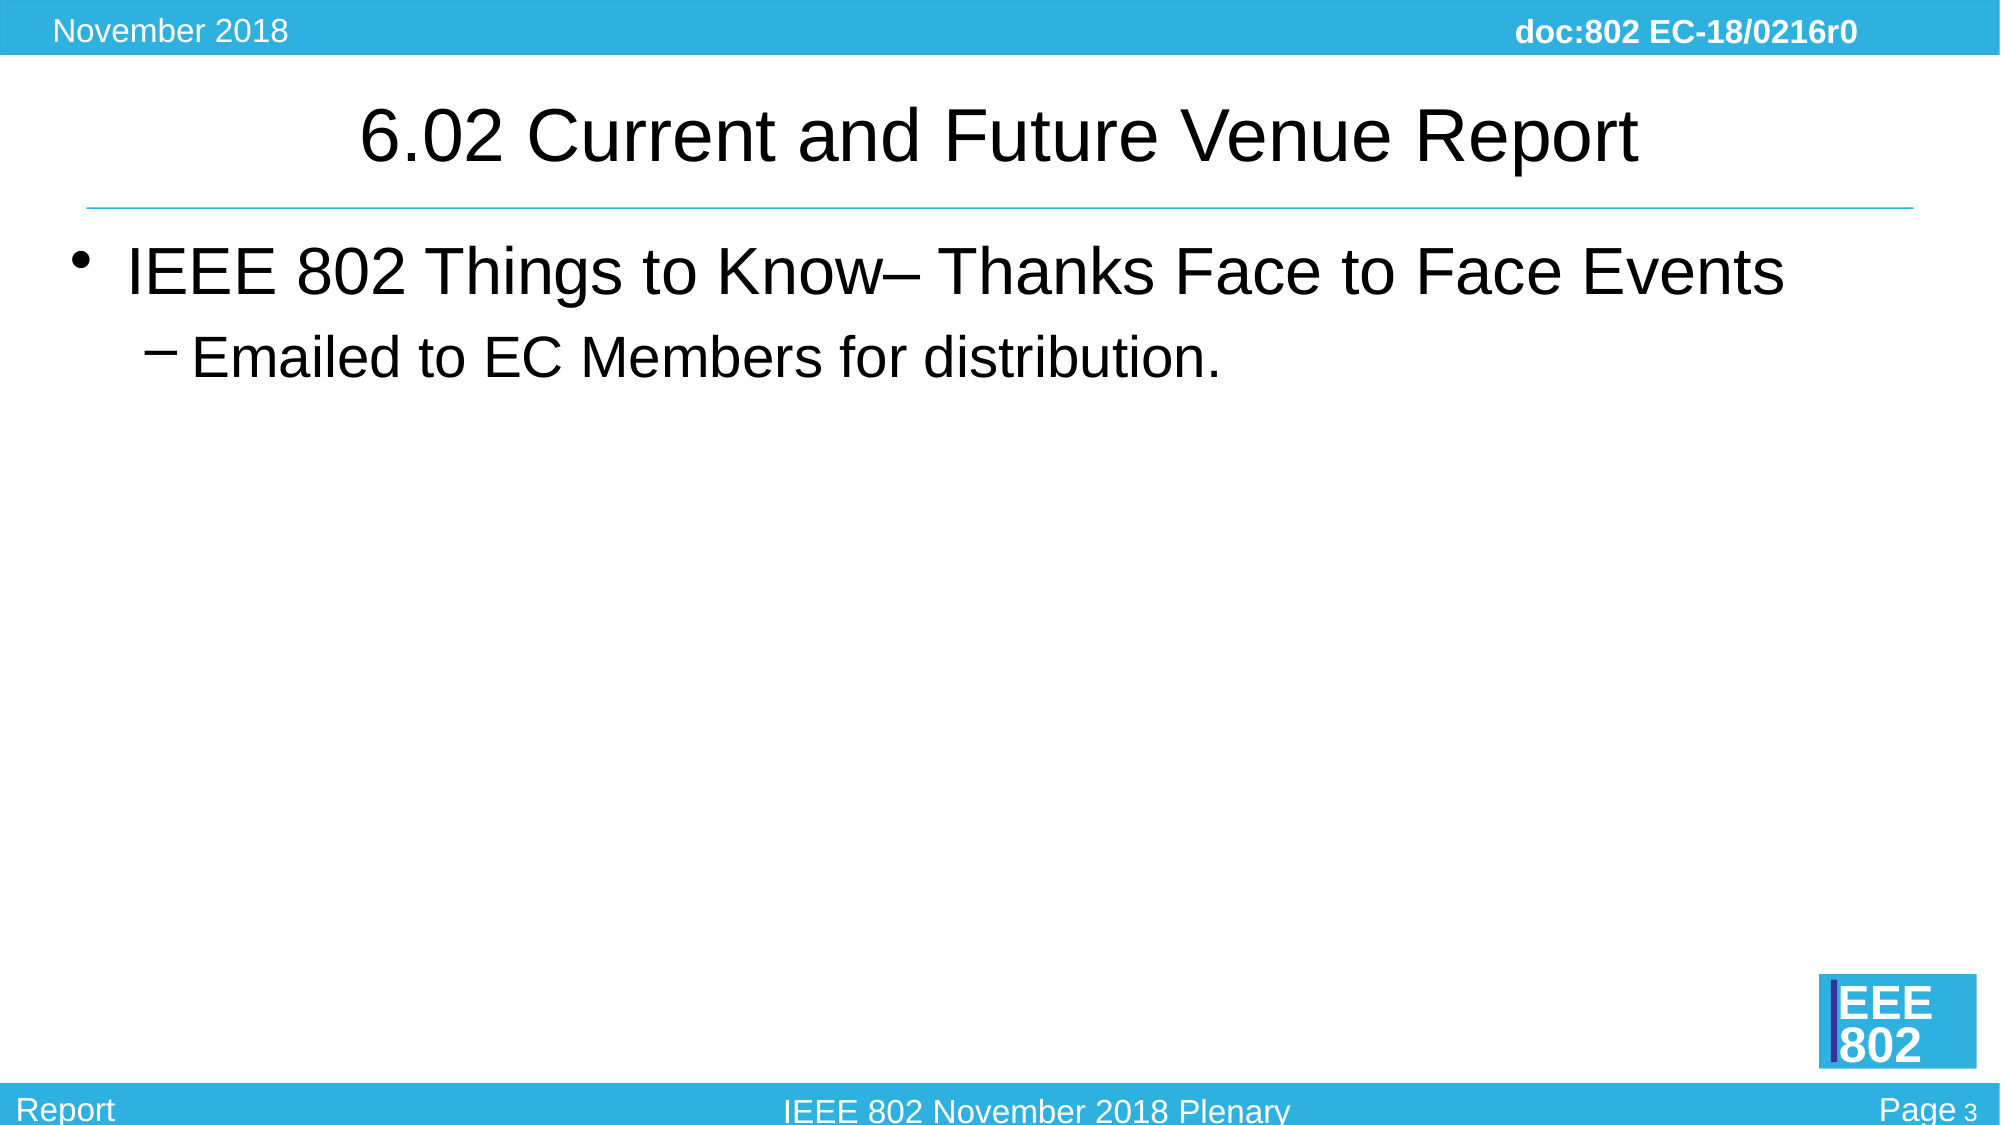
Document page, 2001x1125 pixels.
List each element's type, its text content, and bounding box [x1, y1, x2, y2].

list IEEE 802 Things to Know– Thanks Face to Face Events Emailed to EC Members for distribution. [54, 220, 1855, 963]
title 6.02 Current and Future Venue Report [99, 66, 1900, 197]
